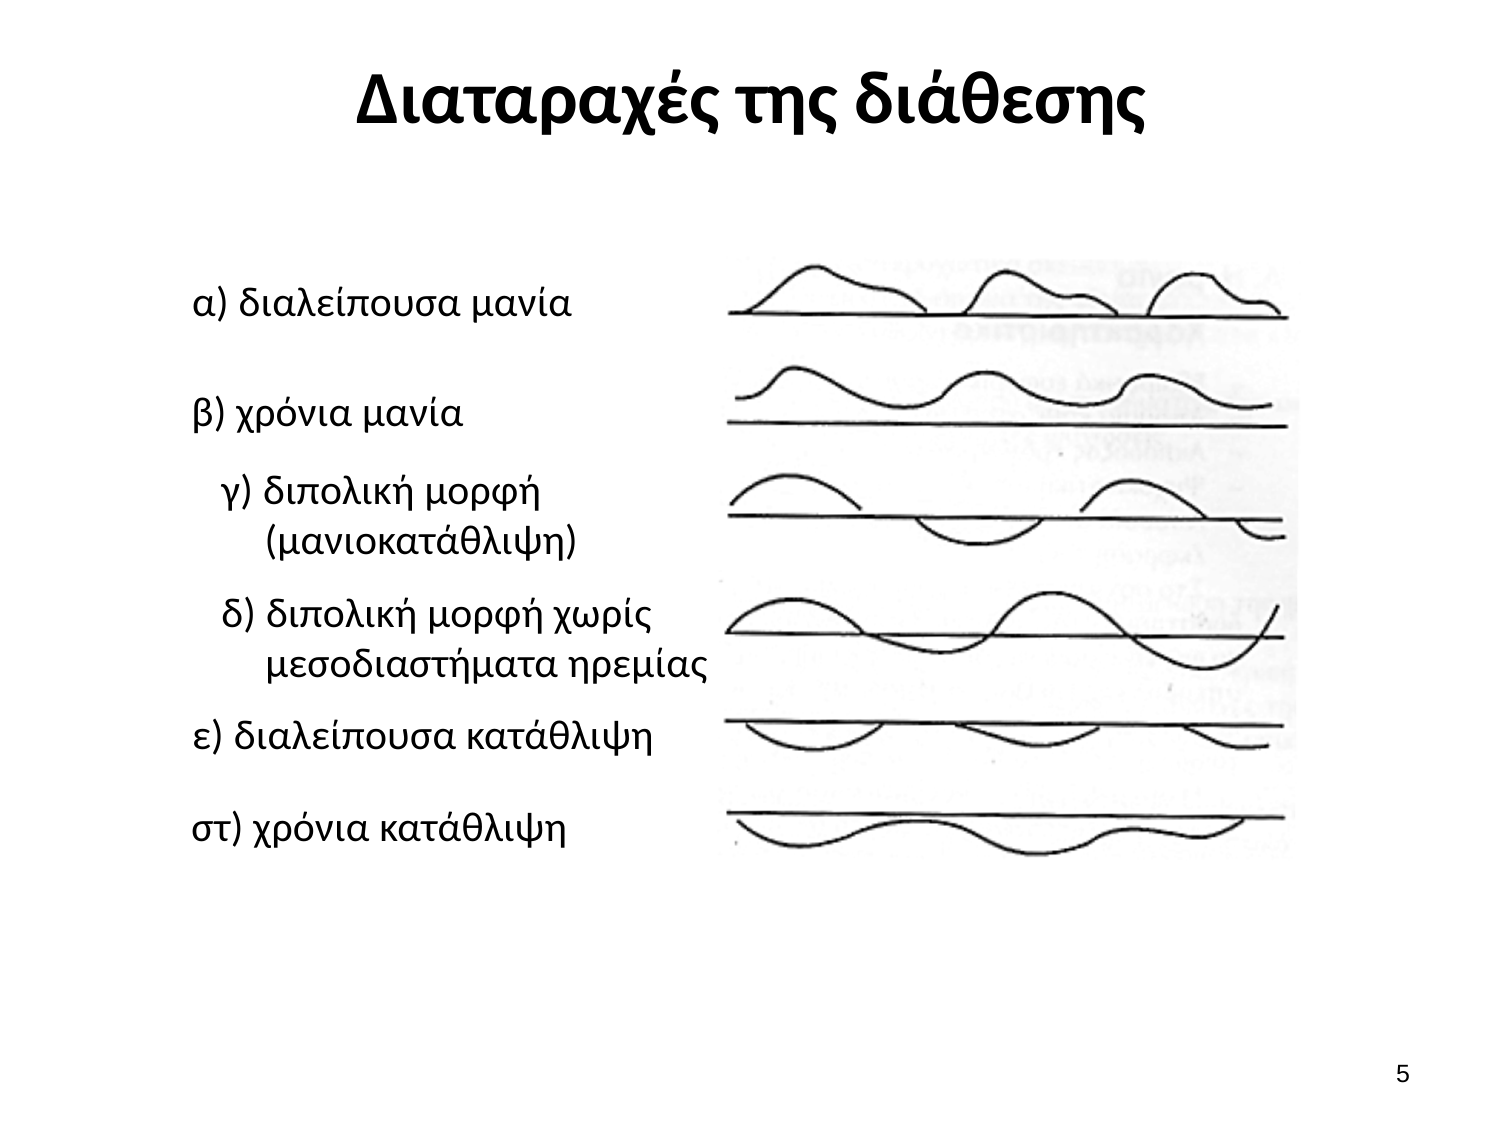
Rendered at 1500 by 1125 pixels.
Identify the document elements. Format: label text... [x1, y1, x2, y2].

text_box ε) διαλείπουσα κατάθλιψη [177, 700, 709, 766]
slide_number 4 [1074, 1042, 1425, 1103]
text_box γ) διπολική μορφή (μανιο­κατάθλιψη) [206, 455, 656, 571]
title Διαταραχές της διάθεσης [76, 19, 1427, 169]
text_box δ) διπολική μορφή χω­ρίς μεσοδιαστήματα ηρεμίας [206, 577, 709, 693]
text_box β) χρόνια μανία [176, 377, 542, 442]
text_box α) διαλείπουσα μανία [177, 267, 650, 333]
text_box στ) χρόνια κατάθλιψη [176, 792, 645, 858]
picture [713, 251, 1305, 866]
